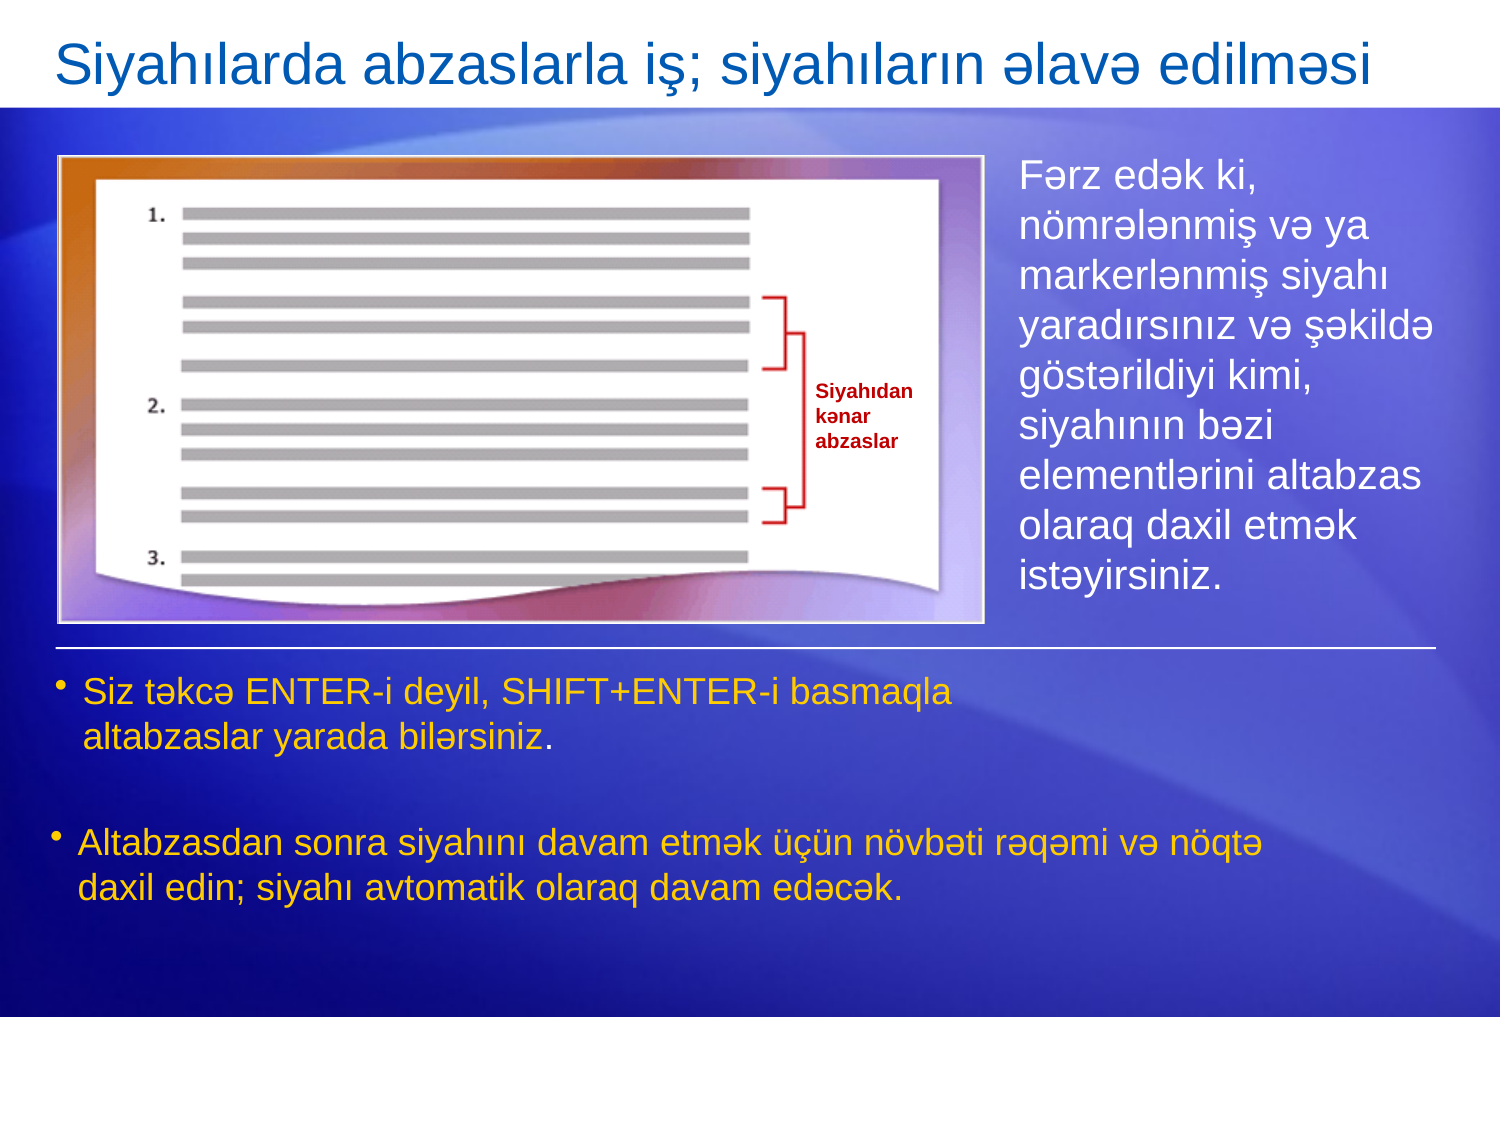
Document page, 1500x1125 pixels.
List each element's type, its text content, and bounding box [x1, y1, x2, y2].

picture [0, 108, 1500, 1017]
text_box Siz təkcə ENTER-i deyil, SHIFT+ENTER-i basmaqla altabzaslar yarada bilərsiniz. [39, 659, 1014, 810]
text_box Altabzasdan sonra siyahını davam etmək üçün növbəti rəqəmi və nöqtə daxil edin; siyahı avtomatik olaraq davam edəcək. [35, 810, 1354, 1125]
text_box Fərz edək ki, nömrələnmiş və ya markerlənmiş siyahı yaradırsınız və şəkildə göstərildiyi kimi, siyahının bəzi elementlərini altabzas olaraq daxil etmək istəyirsiniz. [1003, 140, 1454, 594]
title Siyahılarda abzaslarla iş; siyahıların əlavə edilməsi [39, 10, 1500, 112]
